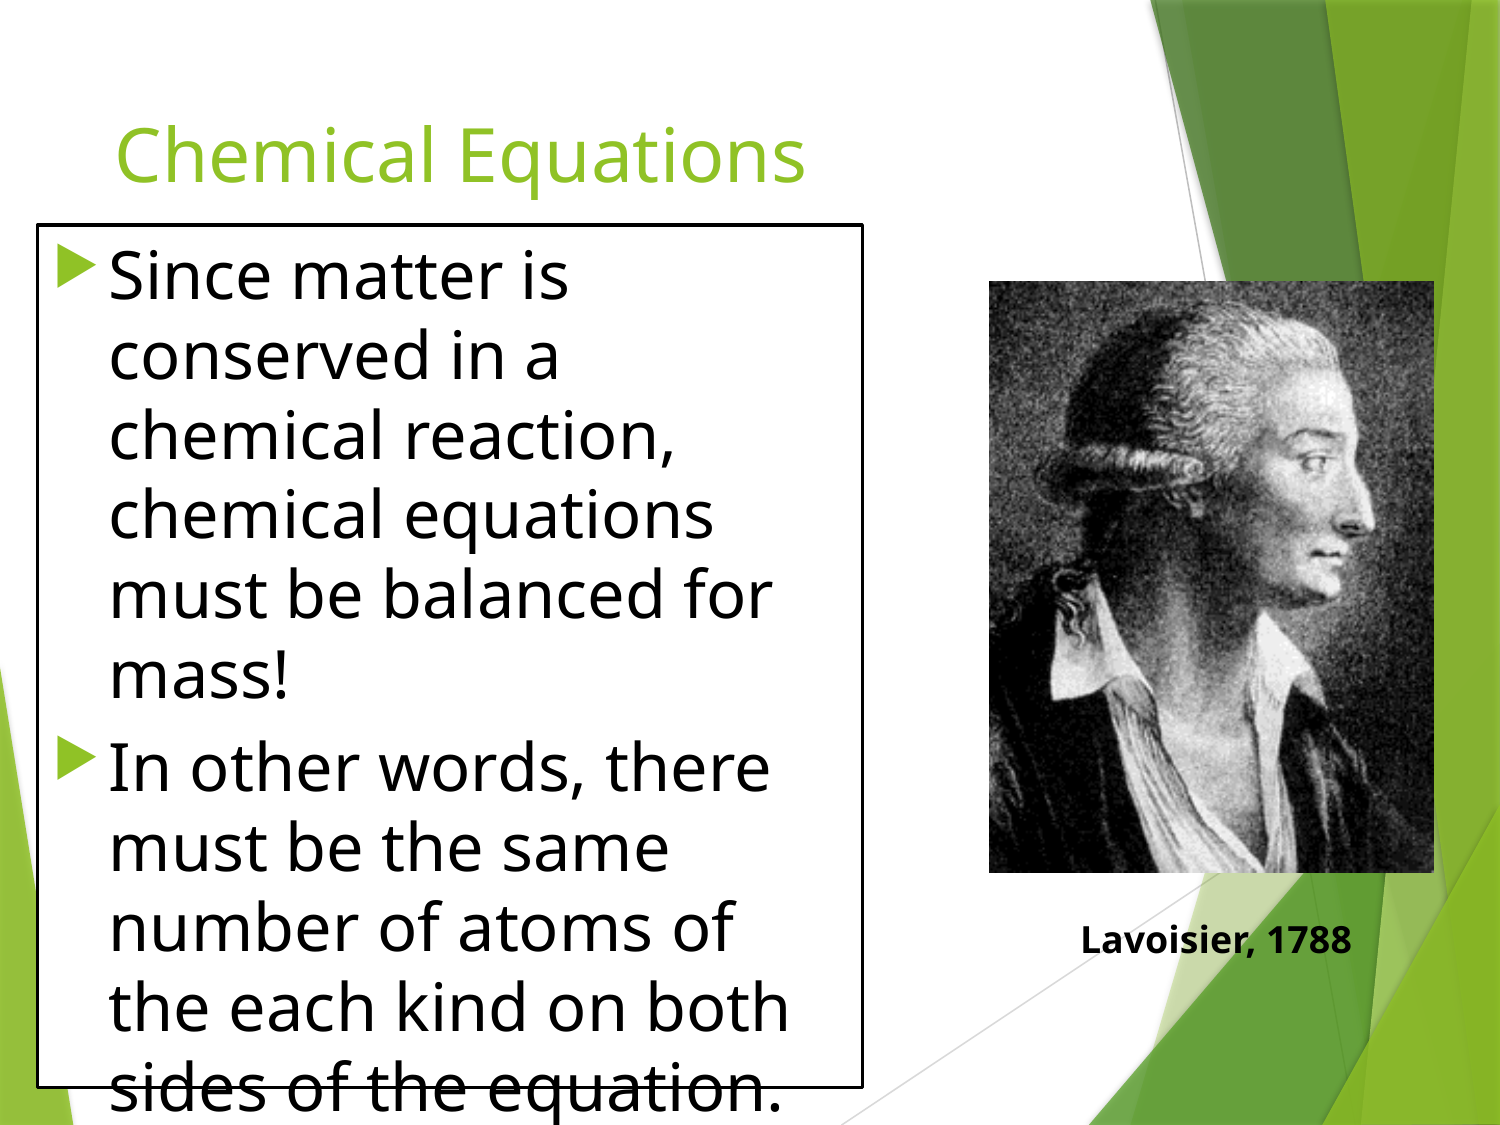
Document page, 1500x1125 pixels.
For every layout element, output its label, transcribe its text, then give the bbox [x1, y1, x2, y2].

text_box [988, 280, 1434, 985]
list Since matter is conserved in a chemical reaction, chemical equations must be balanced for mass! In other words, there must be the same number of atoms of the each kind on both sides of the equation. [36, 223, 864, 1089]
title Chemical Equations [99, 99, 1142, 317]
